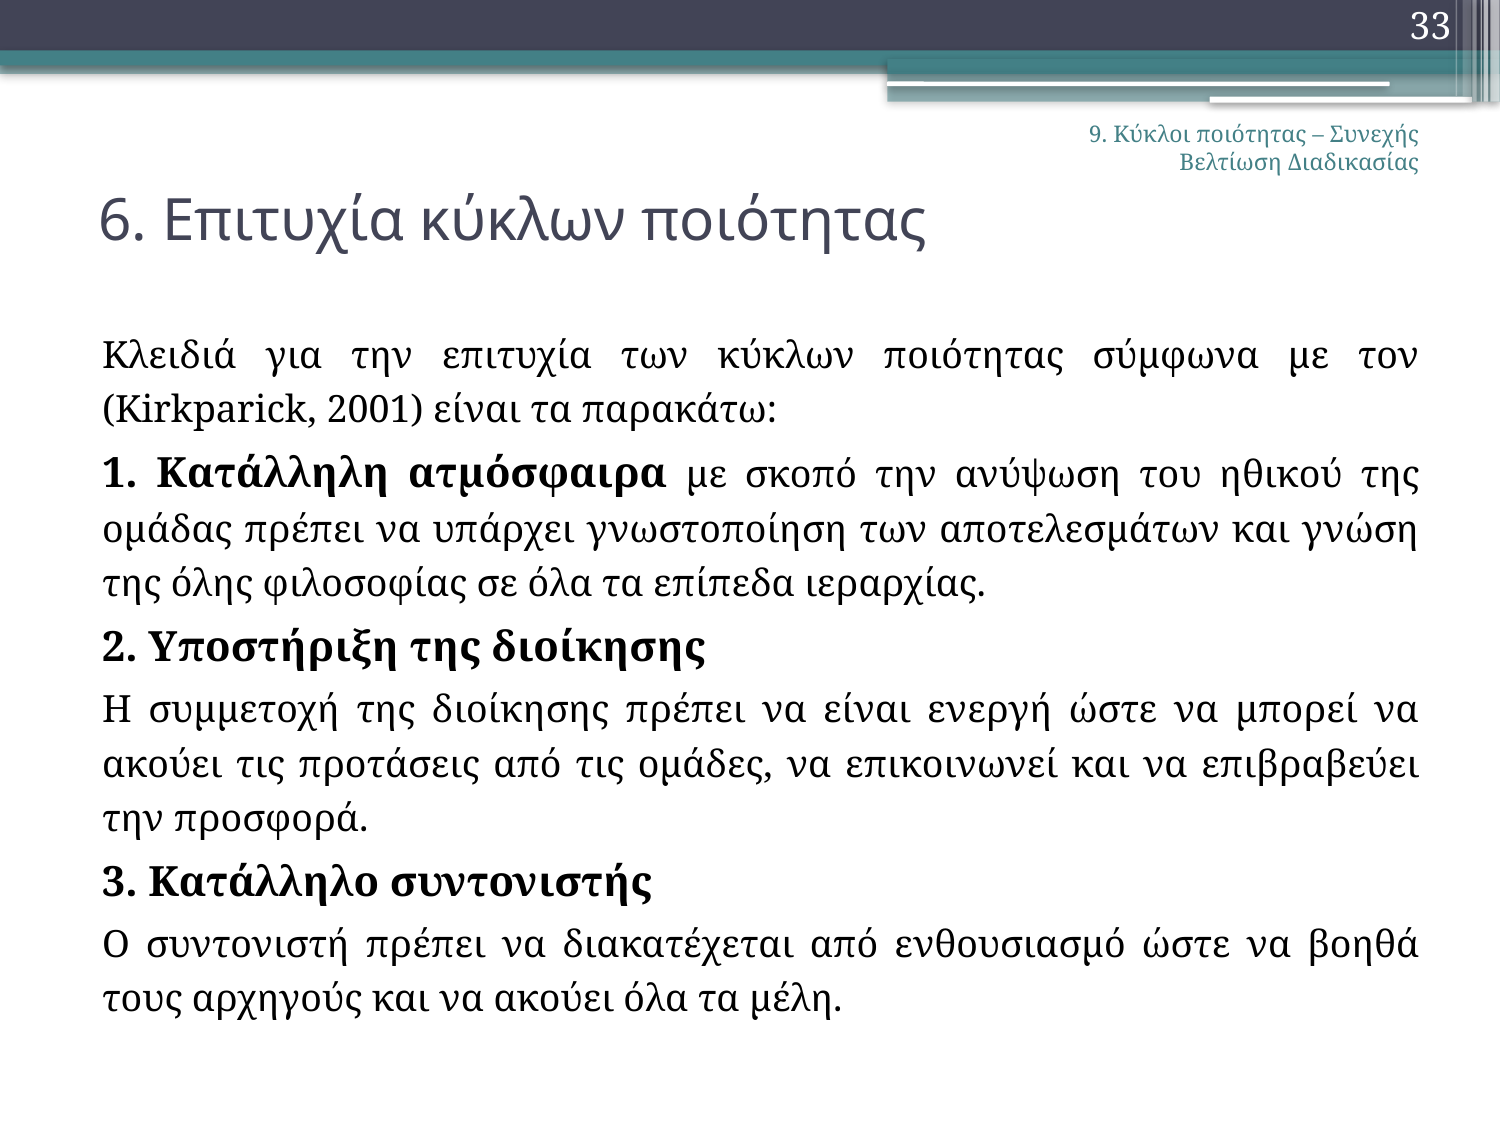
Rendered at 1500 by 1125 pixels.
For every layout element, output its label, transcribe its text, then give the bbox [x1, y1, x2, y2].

slide_number 33 [1341, 0, 1466, 61]
title 6. Επιτυχία κύκλων ποιότητας [65, 112, 1425, 288]
list Κλειδιά για την επιτυχία των κύκλων ποιότητας σύμφωνα με τον (Kirkparick, 2001) είναι τα παρακάτω: 1. Κατάλληλη ατμόσφαιρα με σκοπό την ανύψωση του ηθικού της ομάδας πρέπει να υπάρχει γνωστοποίηση των αποτελεσμάτων και γνώση της όλης φιλοσοφίας σε όλα τα επίπεδα ιεραρχίας. 2. Υποστήριξη της διοίκησης Η συμμετοχή της διοίκησης πρέπει να είναι ενεργή ώστε να μπορεί να ακούει τις προτάσεις από τις ομάδες, να επικοινωνεί και να επιβραβεύει την προσφορά. 3. Κατάλληλο συντονιστής Ο συντονιστή πρέπει να διακατέχεται από ενθουσιασμό ώστε να βοηθά τους αρχηγούς και να ακούει όλα τα μέλη. [69, 314, 1435, 1012]
text_box 9. Κύκλοι ποιότητας – Συνεχής Βελτίωση Διαδικασίας [1026, 112, 1435, 188]
